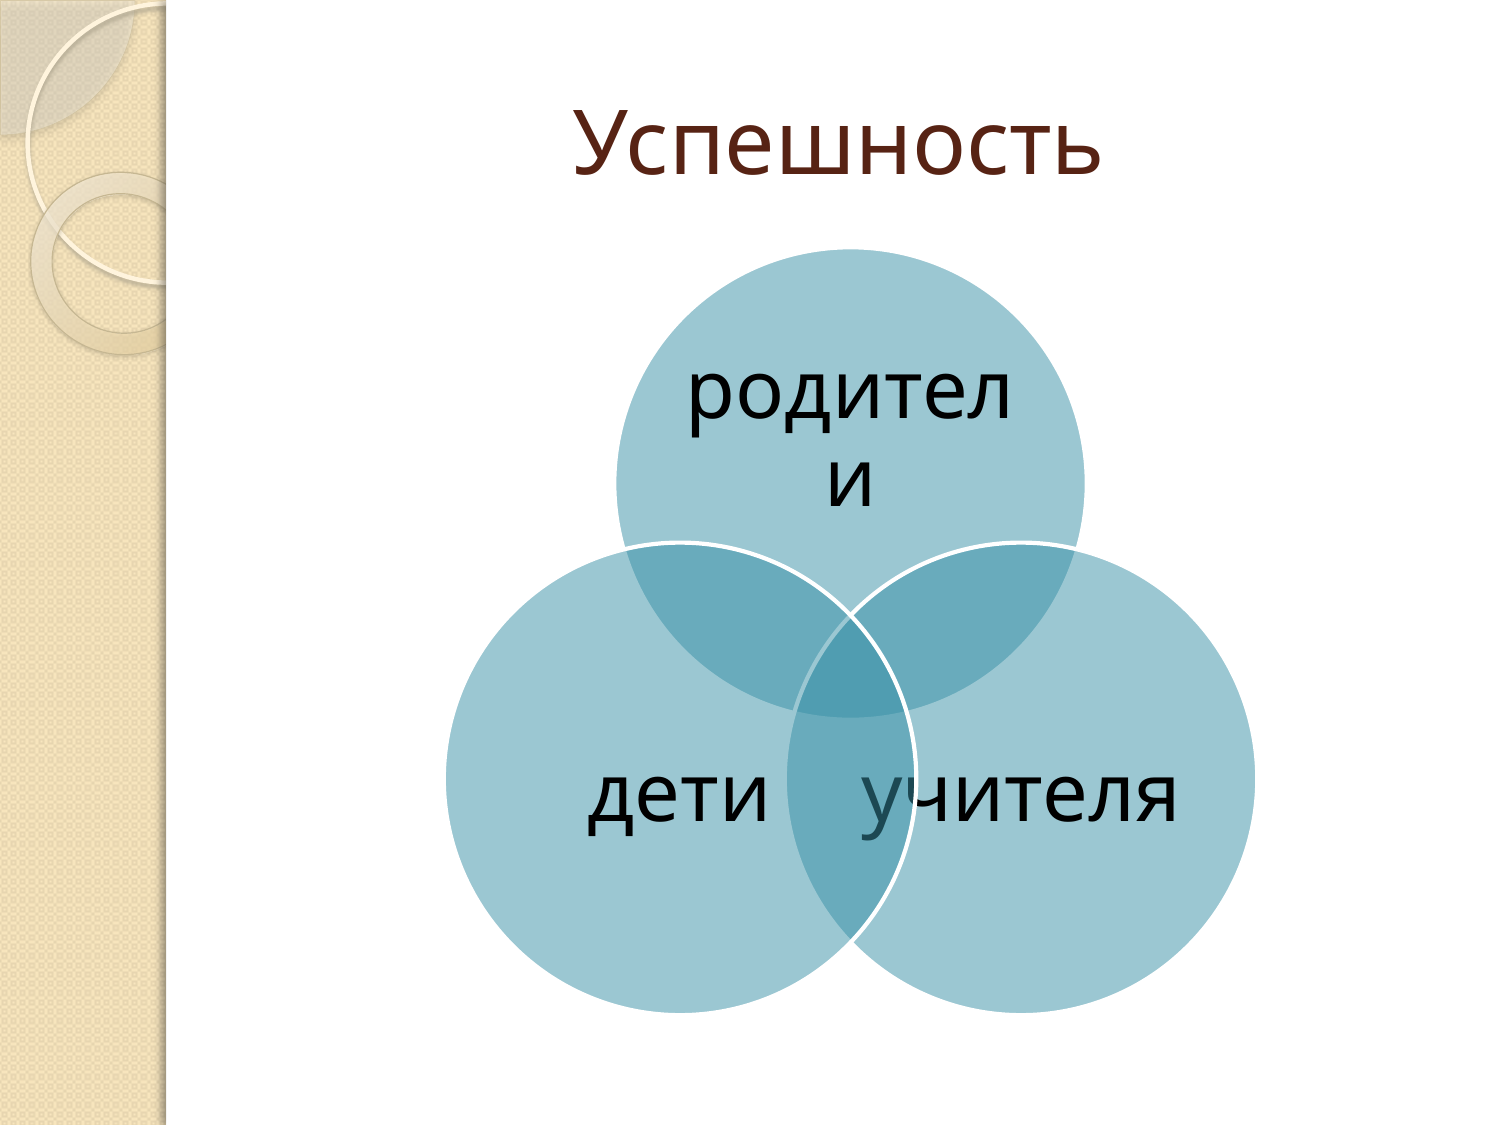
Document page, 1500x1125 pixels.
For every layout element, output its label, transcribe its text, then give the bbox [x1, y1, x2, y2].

title Успешность [235, 45, 1466, 233]
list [235, 237, 1466, 1026]
